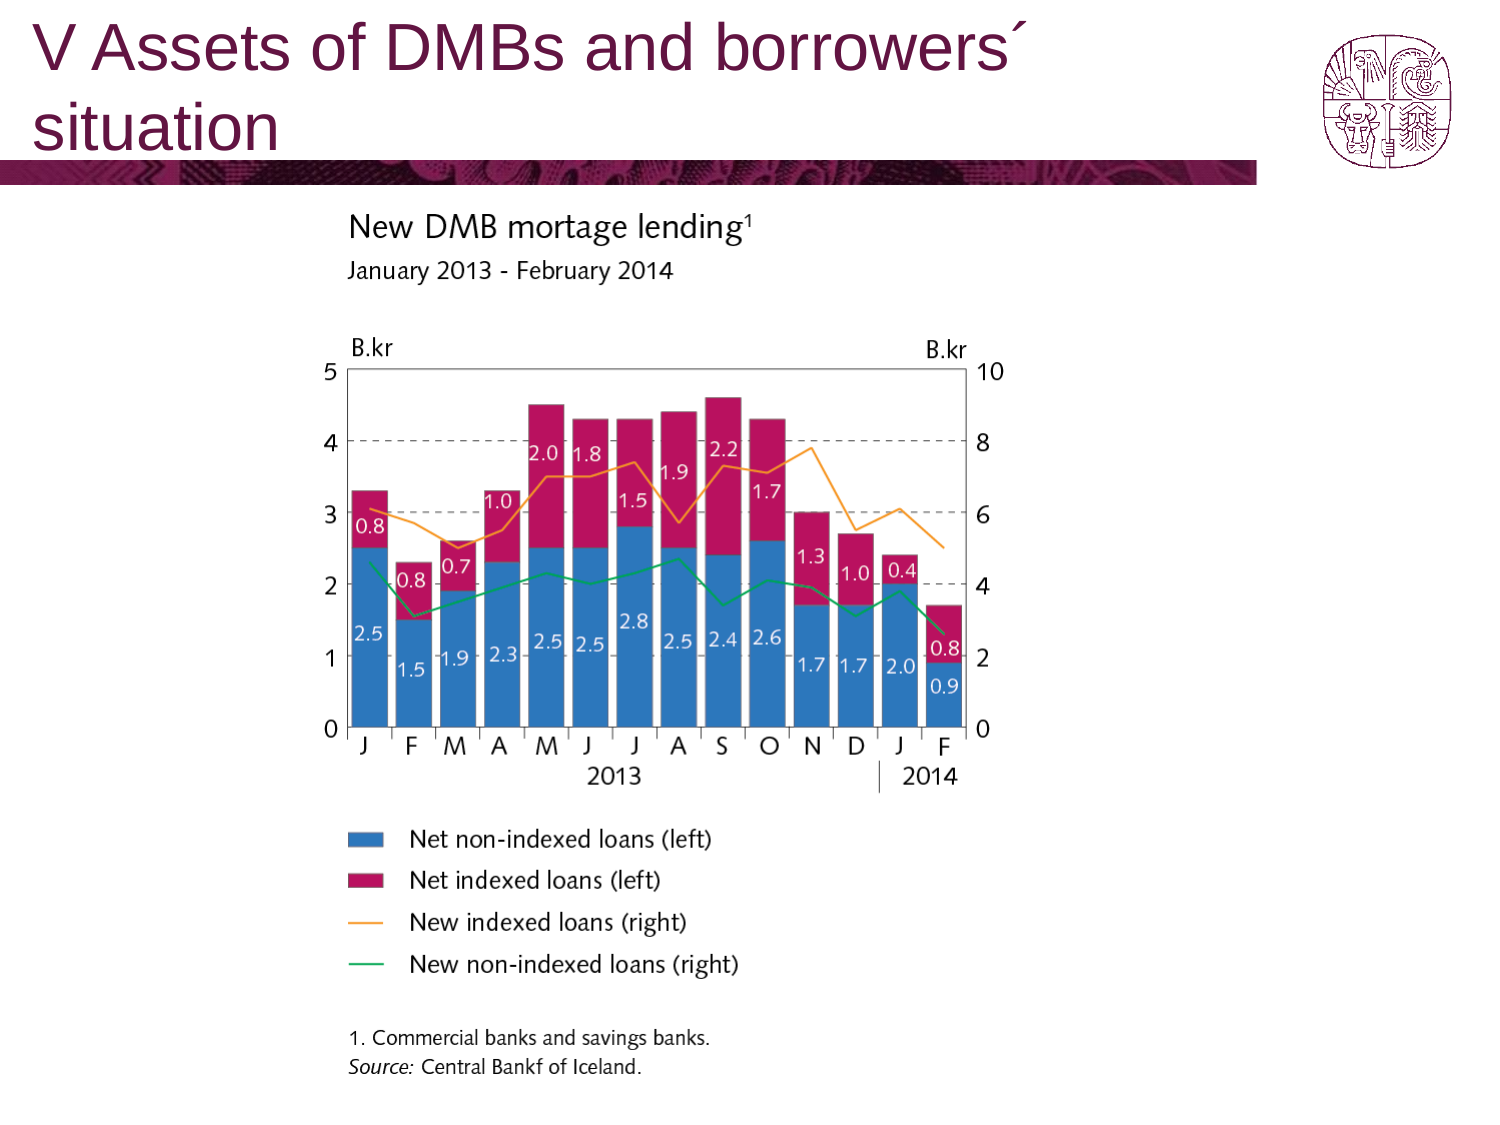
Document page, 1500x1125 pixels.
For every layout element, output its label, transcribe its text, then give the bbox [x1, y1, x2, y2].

title V Assets of DMBs and borrowers´ situation [17, 19, 1247, 149]
picture [1316, 31, 1456, 173]
picture [0, 160, 1258, 185]
picture [324, 199, 1004, 1080]
